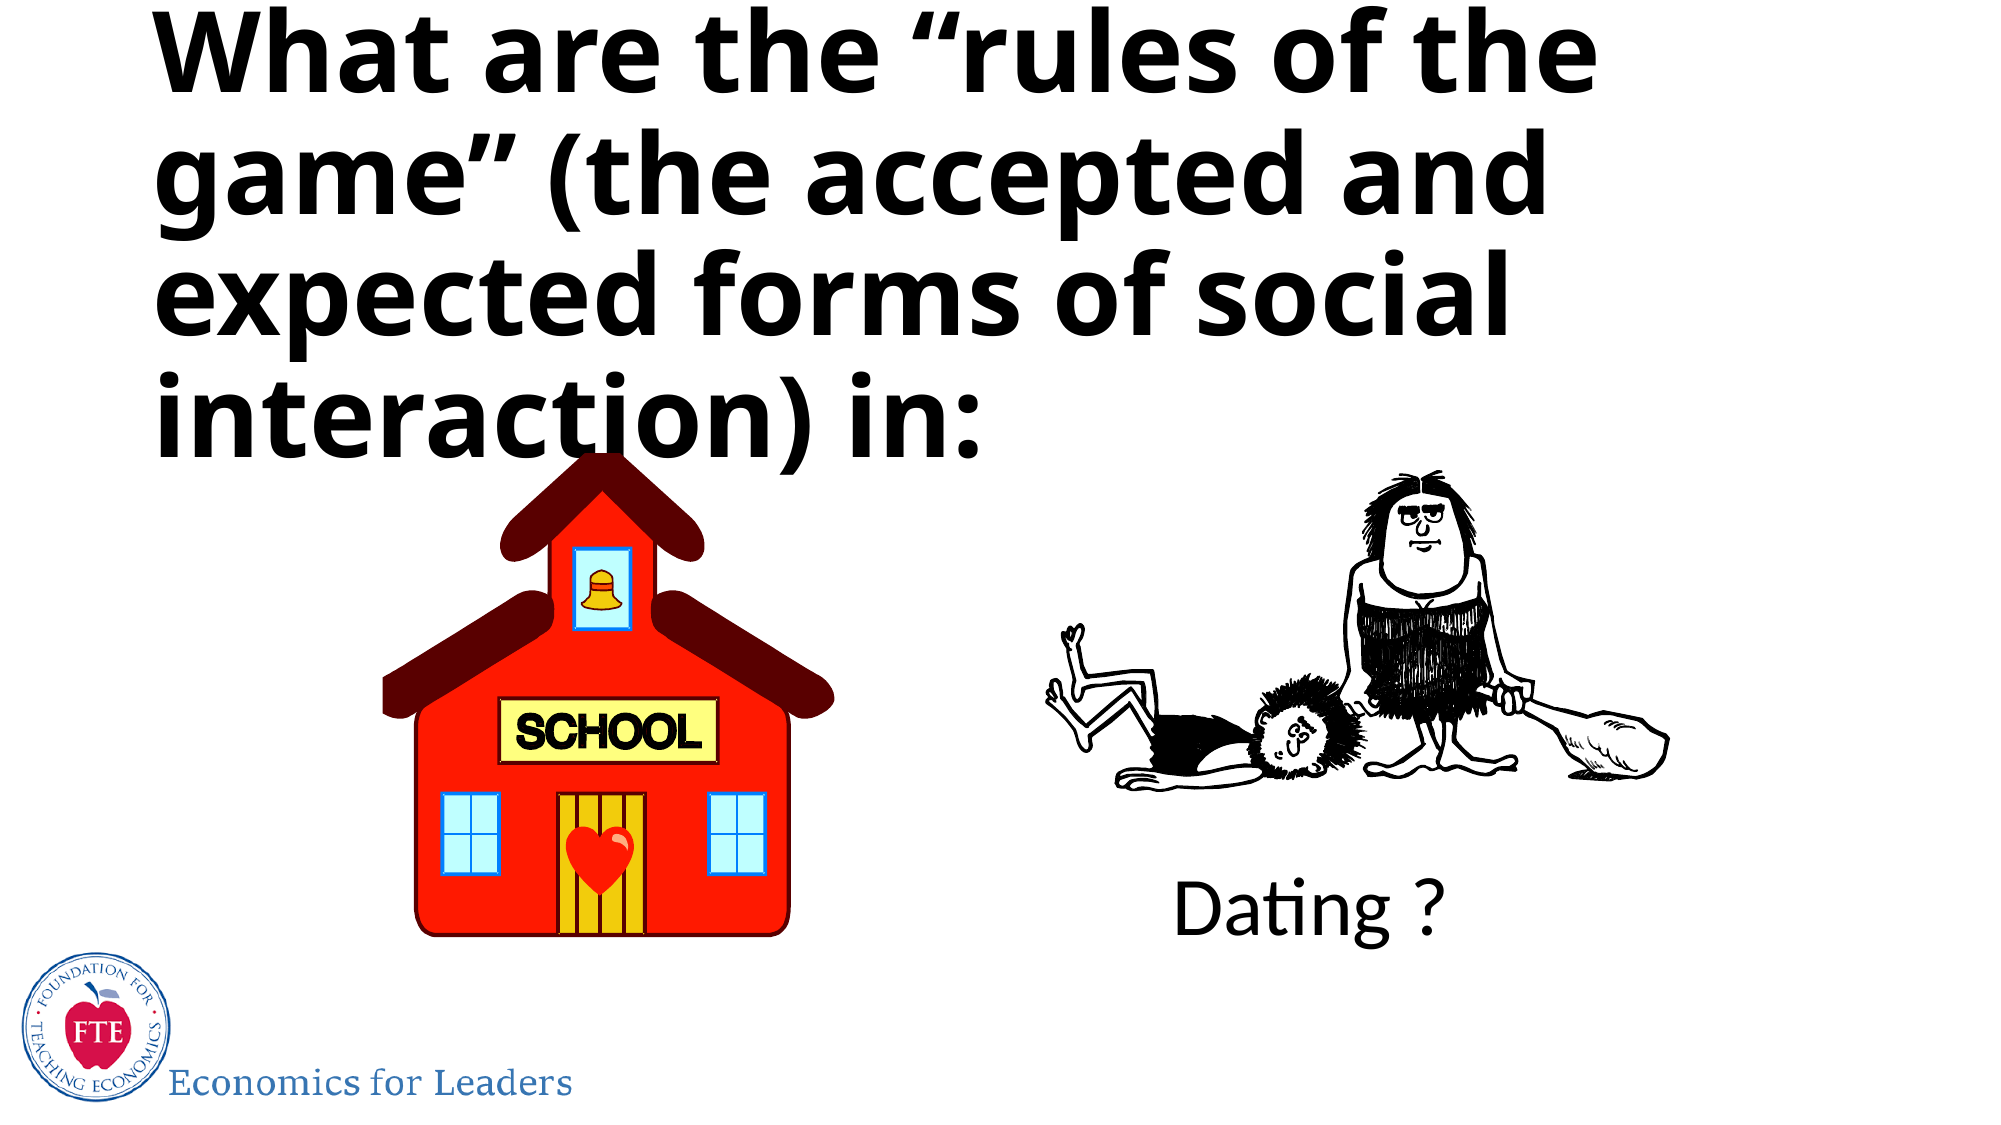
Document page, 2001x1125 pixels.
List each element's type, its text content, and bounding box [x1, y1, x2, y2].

picture [15, 946, 579, 1105]
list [382, 453, 854, 961]
title What are the “rules of the game” (the accepted and expected forms of social interaction) in: [137, 59, 1863, 417]
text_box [1045, 469, 1671, 961]
